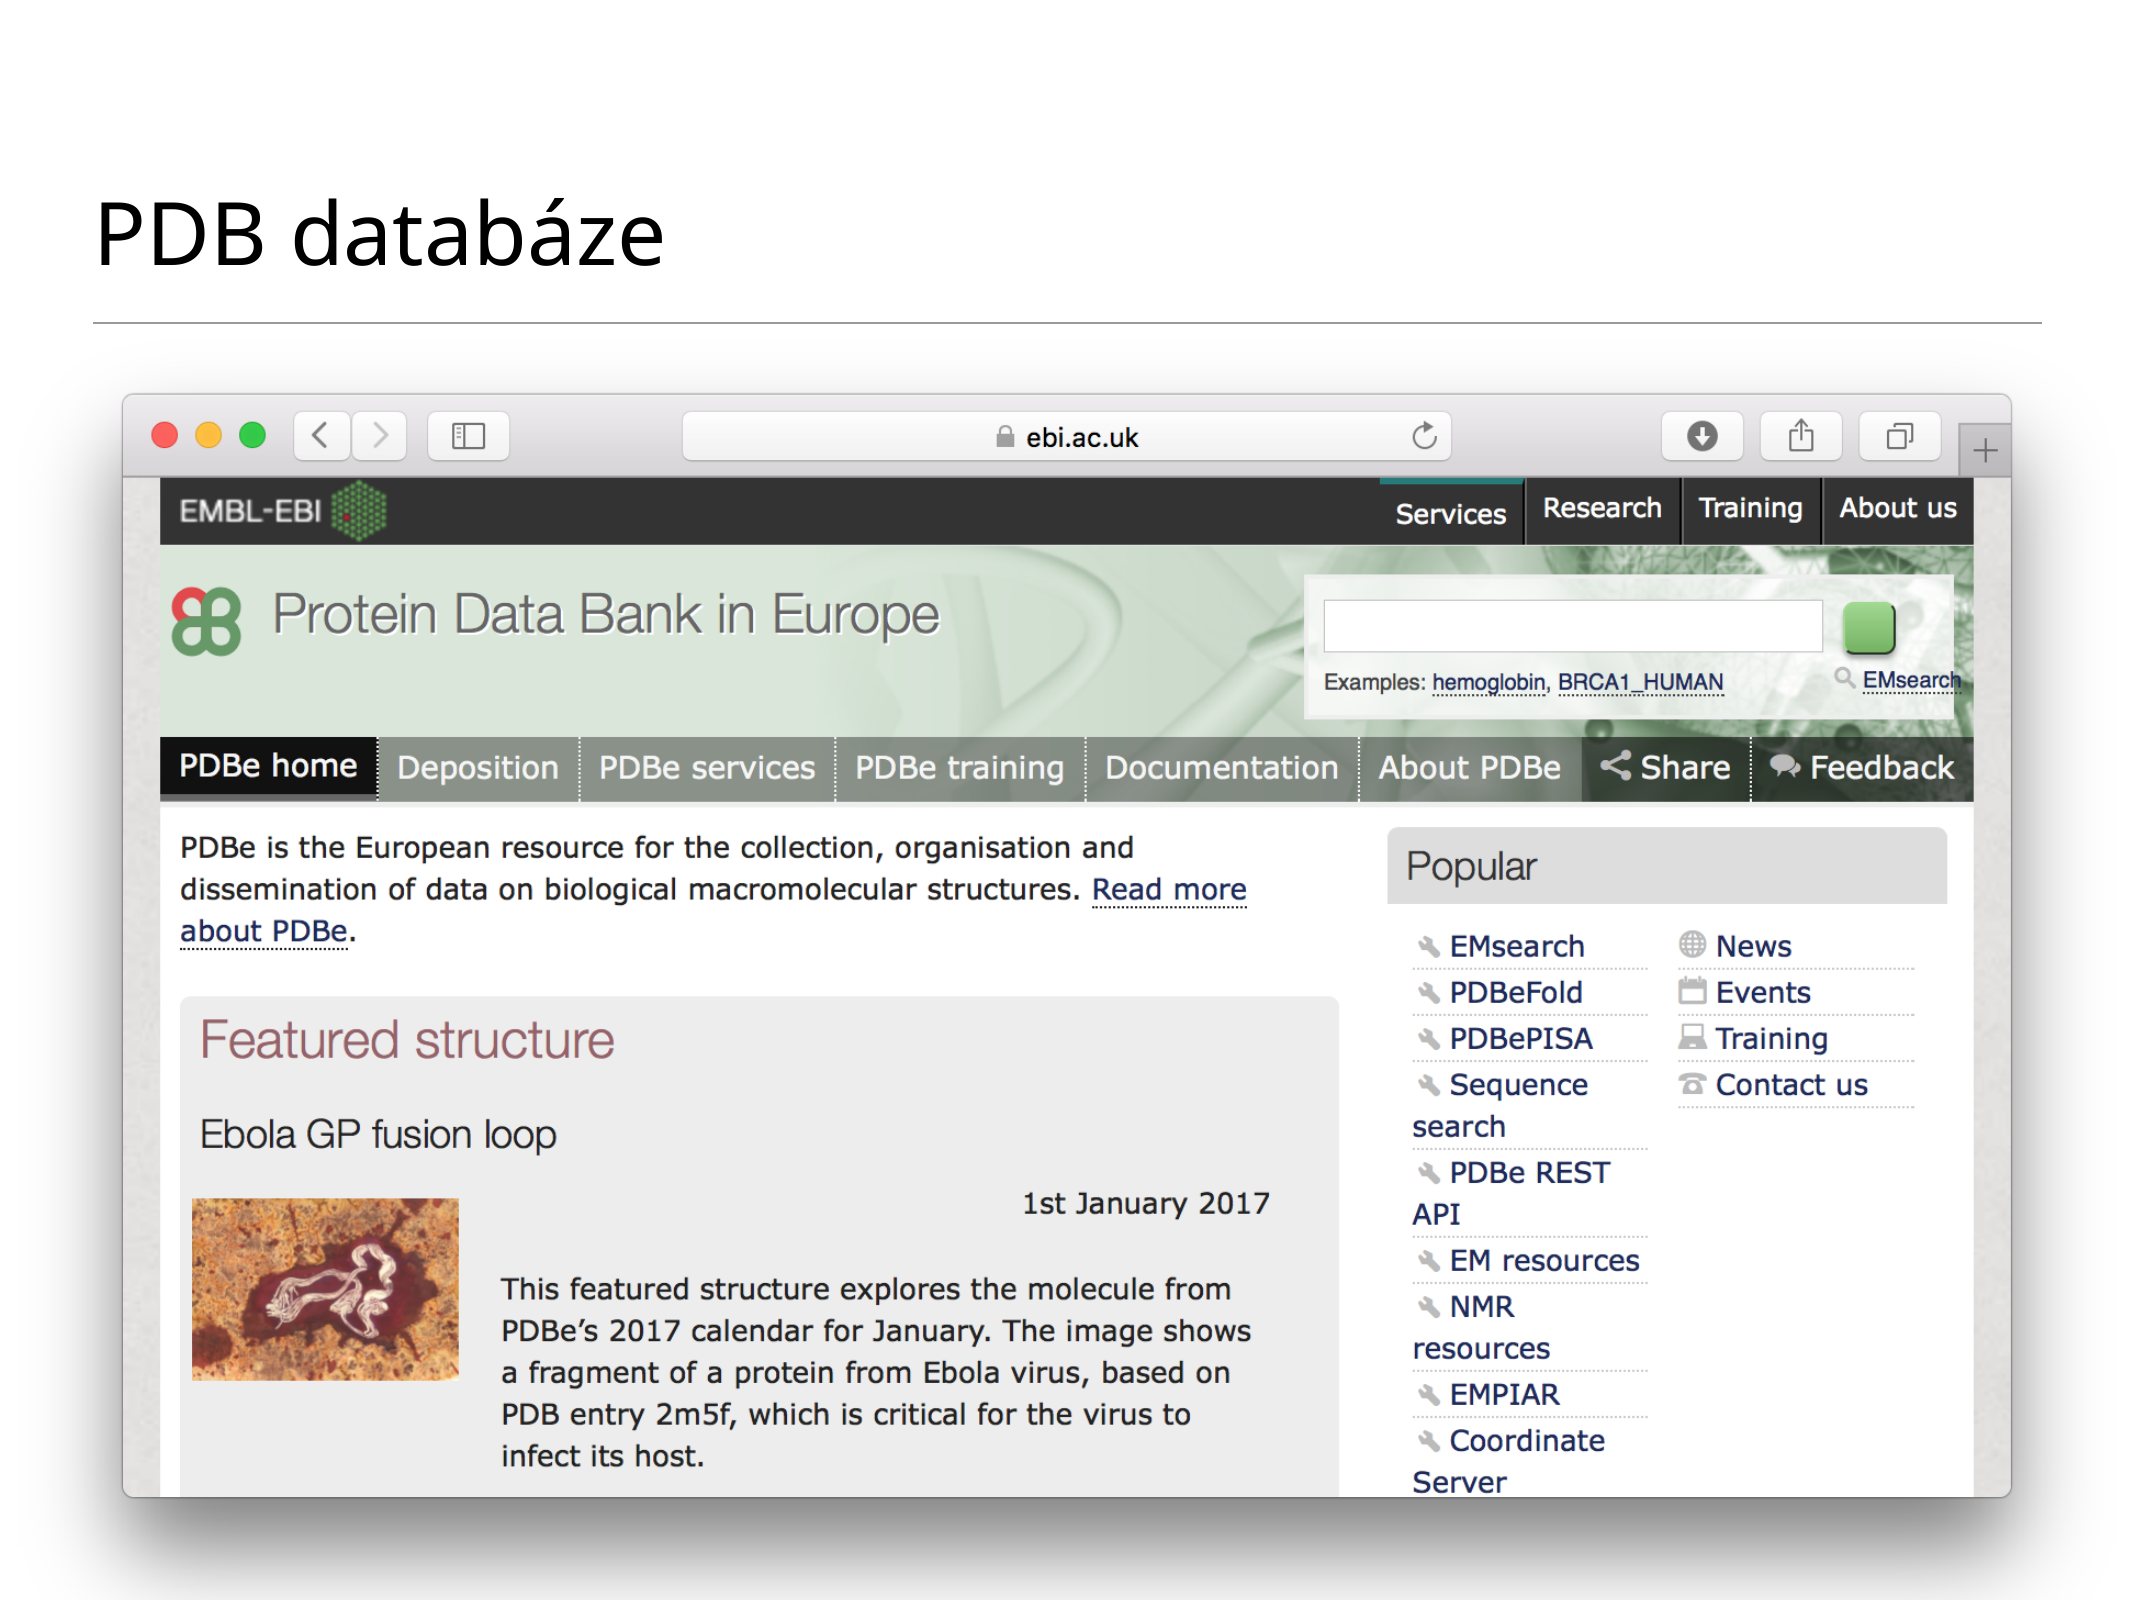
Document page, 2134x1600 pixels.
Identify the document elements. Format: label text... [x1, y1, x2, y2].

picture [0, 324, 2134, 1600]
title PDB databáze [93, 53, 2041, 284]
